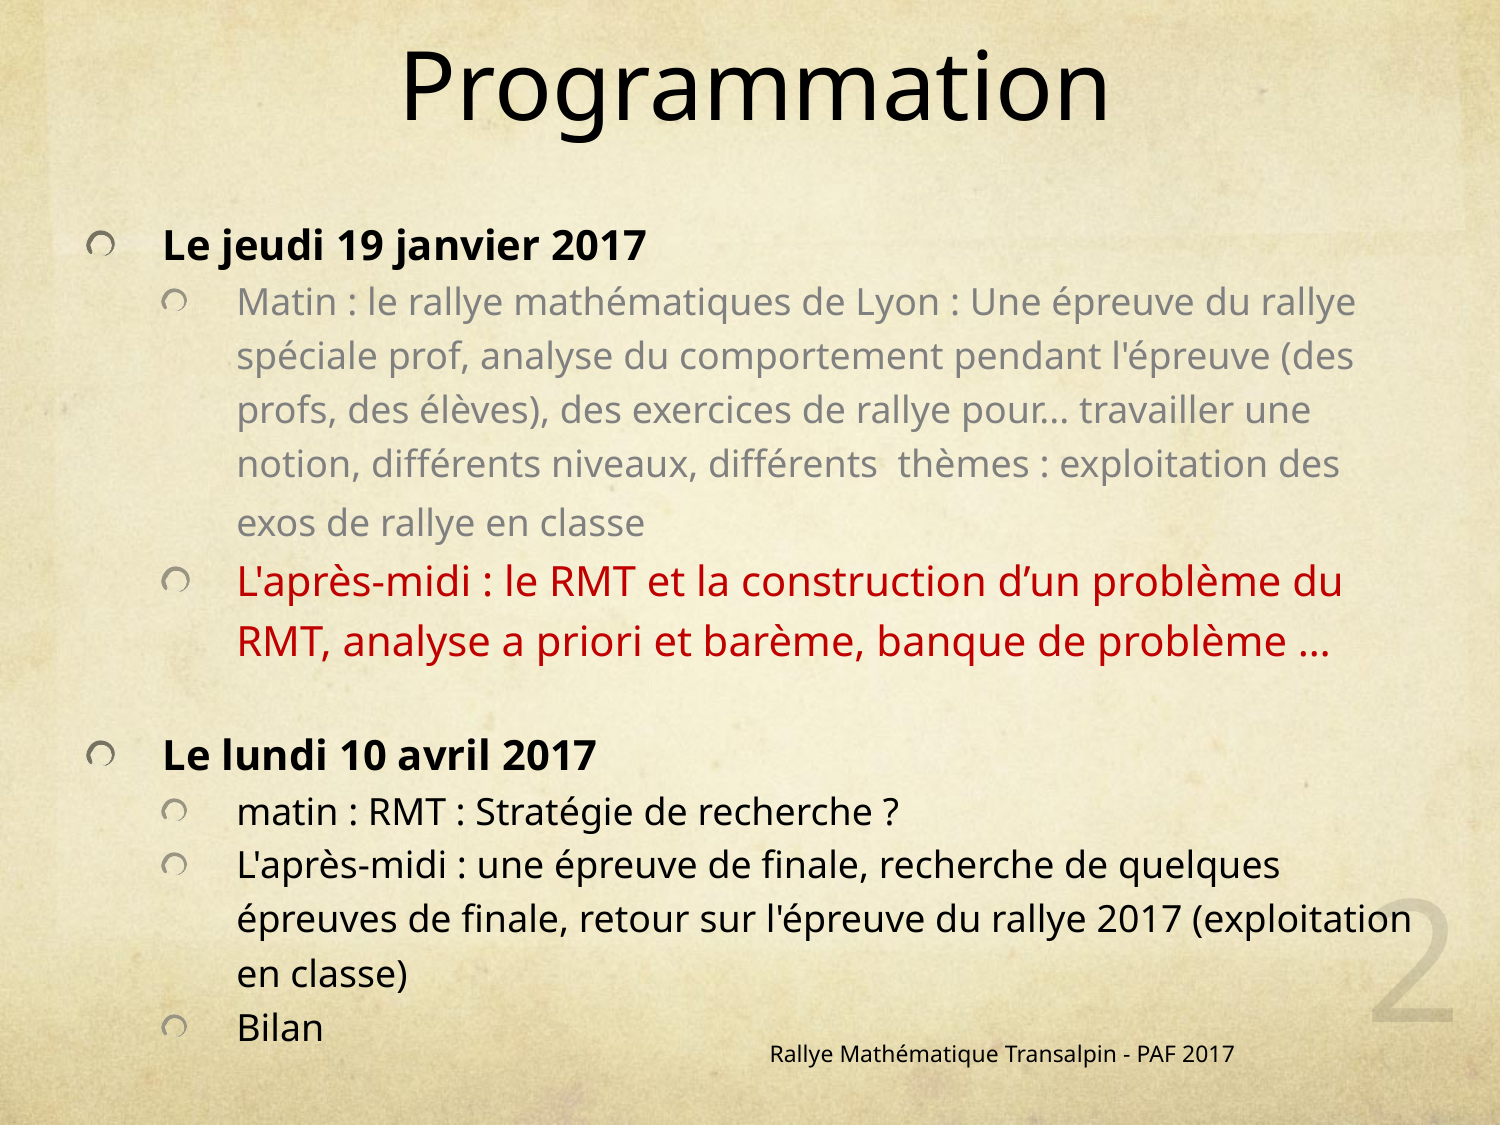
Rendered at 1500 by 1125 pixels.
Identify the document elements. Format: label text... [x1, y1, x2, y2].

picture [0, 0, 1500, 1125]
list Le jeudi 19 janvier 2017 Matin : le rallye mathématiques de Lyon : Une épreuve du rallye spéciale prof, analyse du comportement pendant l'épreuve (des profs, des élèves), des exercices de rallye pour... travailler une notion, différents niveaux, différents thèmes : exploitation des exos de rallye en classe L'après-midi : le RMT et la construction d’un problème du RMT, analyse a priori et barème, banque de problème … Le lundi 10 avril 2017 matin : RMT : Stratégie de recherche ? L'après-midi : une épreuve de finale, recherche de quelques épreuves de finale, retour sur l'épreuve du rallye 2017 (exploitation en classe) Bilan [71, 201, 1433, 1035]
slide_number 2 [1233, 898, 1478, 1038]
footer Rallye Mathématique Transalpin - PAF 2017 [646, 1034, 1257, 1077]
title Programmation [155, 11, 1356, 154]
